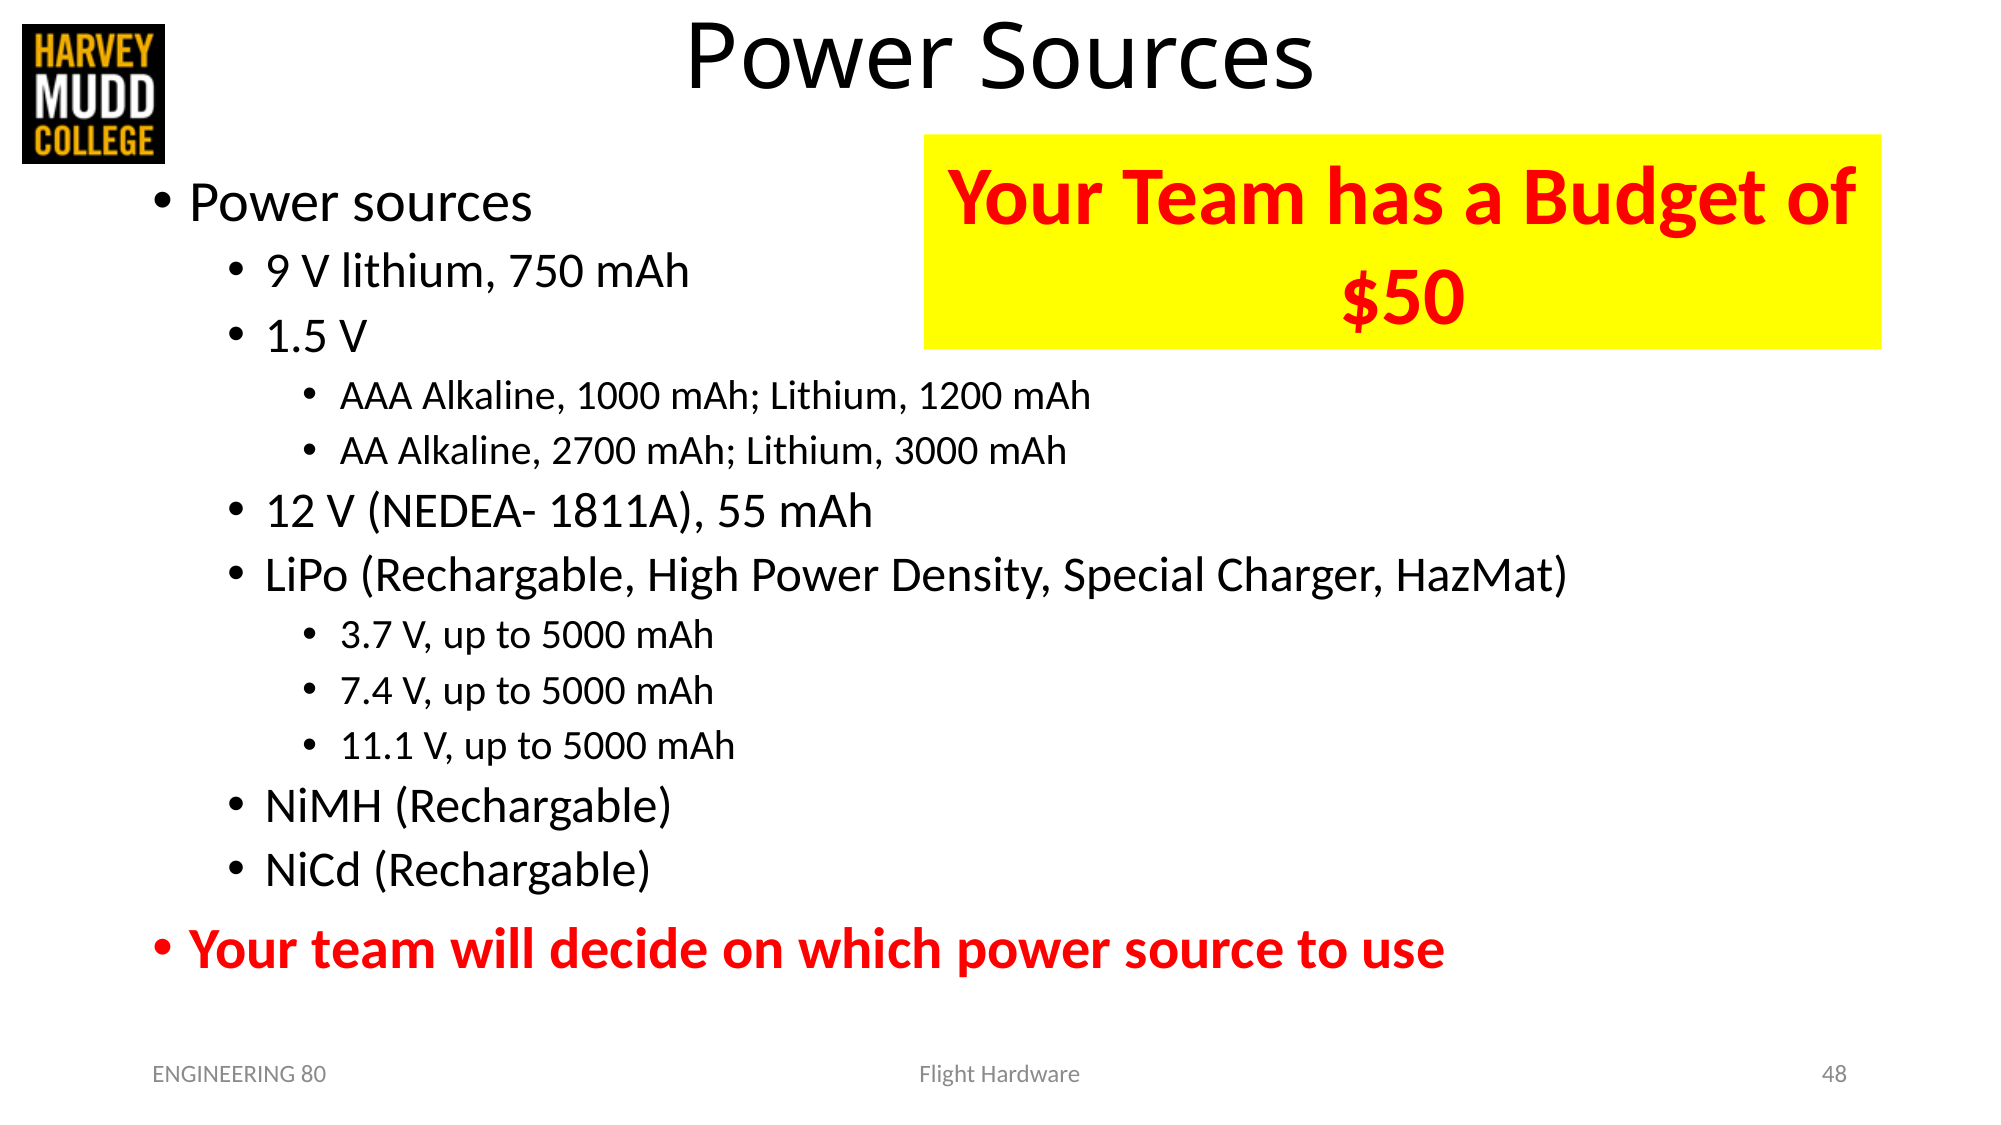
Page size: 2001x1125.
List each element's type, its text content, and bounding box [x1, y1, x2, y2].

picture [22, 24, 165, 164]
title Power Sources [137, 3, 1863, 116]
slide_number 48 [1412, 1042, 1863, 1103]
list Power sources 9 V lithium, 750 mAh 1.5 V AAA Alkaline, 1000 mAh; Lithium, 1200 mAh AA Alkaline, 2700 mAh; Lithium, 3000 mAh 12 V (NEDEA- 1811A), 55 mAh LiPo (Rechargable, High Power Density, Special Charger, HazMat) 3.7 V, up to 5000 mAh 7.4 V, up to 5000 mAh 11.1 V, up to 5000 mAh NiMH (Rechargable) NiCd (Rechargable) Your team will decide on which power source to use [137, 163, 1863, 1014]
footer Flight Hardware [662, 1042, 1338, 1103]
slide_number ENGINEERING 80 [137, 1042, 588, 1103]
text_box Your Team has a Budget of $50 [924, 134, 1882, 349]
